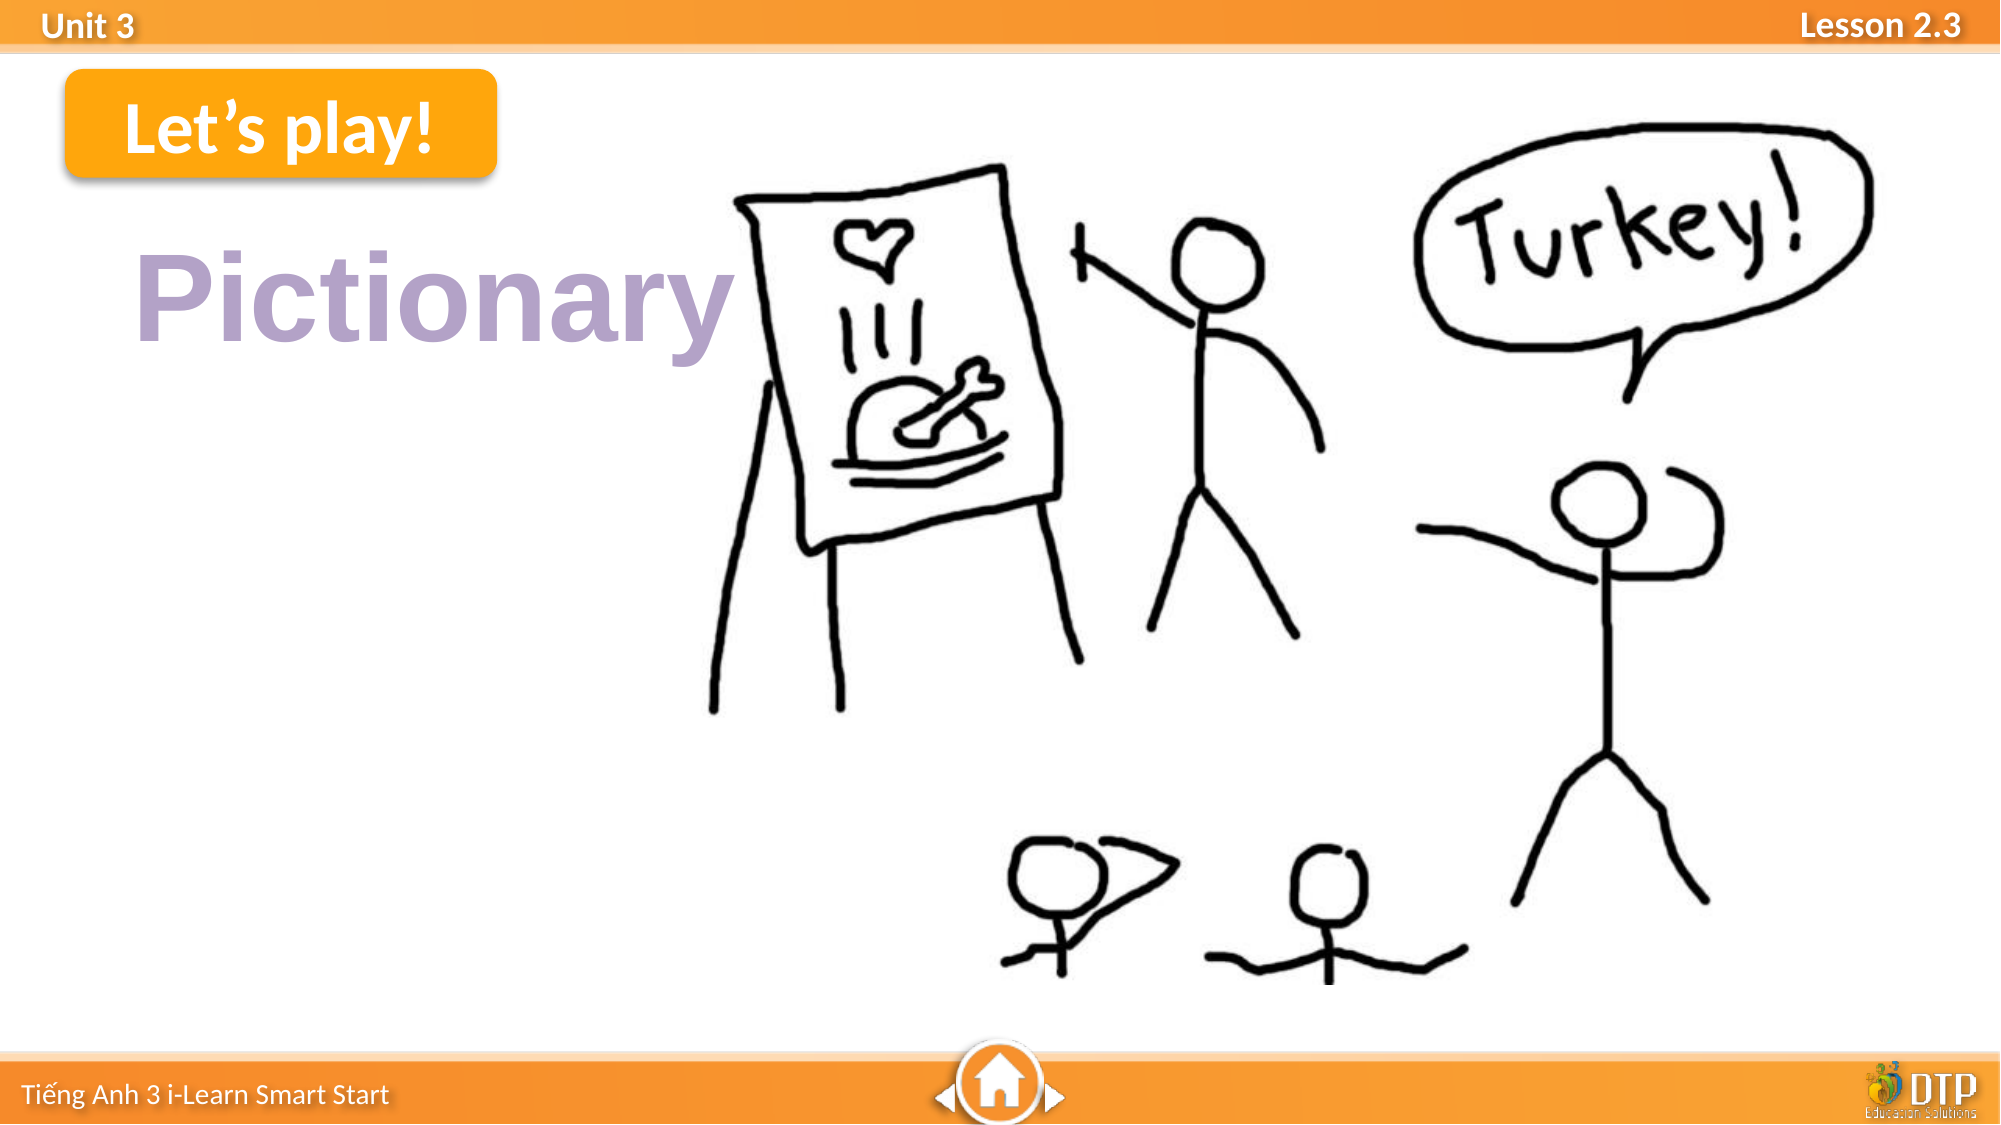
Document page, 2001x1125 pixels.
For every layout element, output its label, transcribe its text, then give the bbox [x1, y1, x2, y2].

picture [0, 0, 2000, 1125]
text_box Let’s play! [62, 66, 500, 180]
text_box Pictionary [117, 209, 633, 375]
